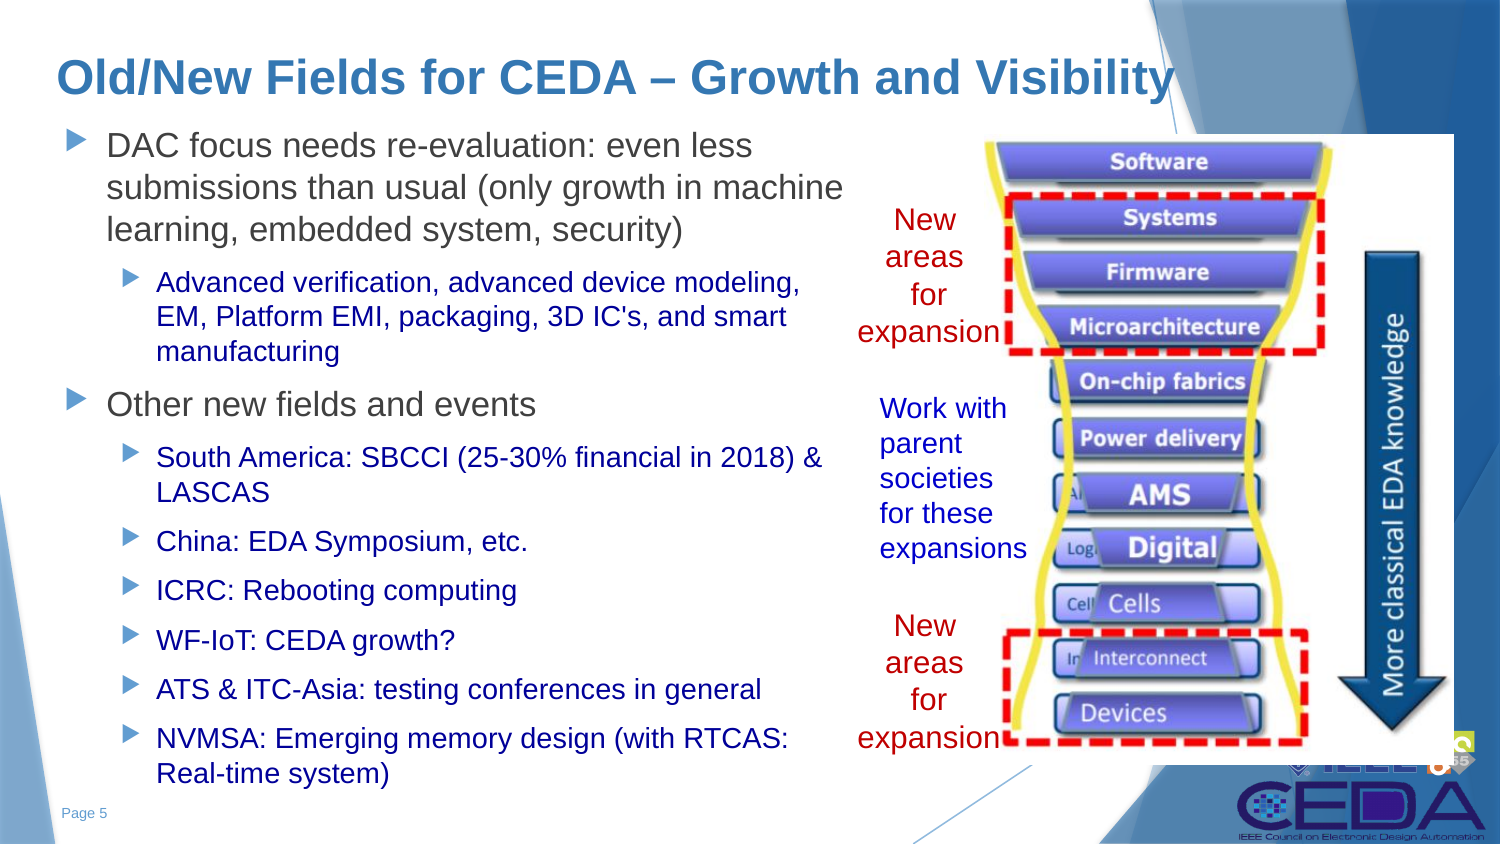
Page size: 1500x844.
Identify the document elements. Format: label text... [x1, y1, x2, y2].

picture [984, 133, 1477, 779]
list DAC focus needs re-evaluation: even less submissions than usual (only growth in machine learning, embedded system, security) Advanced verification, advanced device modeling, EM, Platform EMI, packaging, 3D IC's, and smart manufacturing Other new fields and events South America: SBCCI (25-30% financial in 2018) & LASCAS China: EDA Symposium, etc. ICRC: Rebooting computing WF-IoT: CEDA growth? ATS & ITC-Asia: testing conferences in general NVMSA: Emerging memory design (with RTCAS: Real-time system) [52, 117, 865, 802]
text_box New areas for expansion [840, 597, 979, 762]
slide_number Page 5 [37, 797, 132, 827]
text_box Work with parent societies for these expansions [864, 381, 979, 572]
text_box New areas for expansion [840, 191, 979, 356]
picture [1237, 781, 1486, 841]
title Old/New Fields for CEDA – Growth and Visibility [44, 39, 1454, 111]
